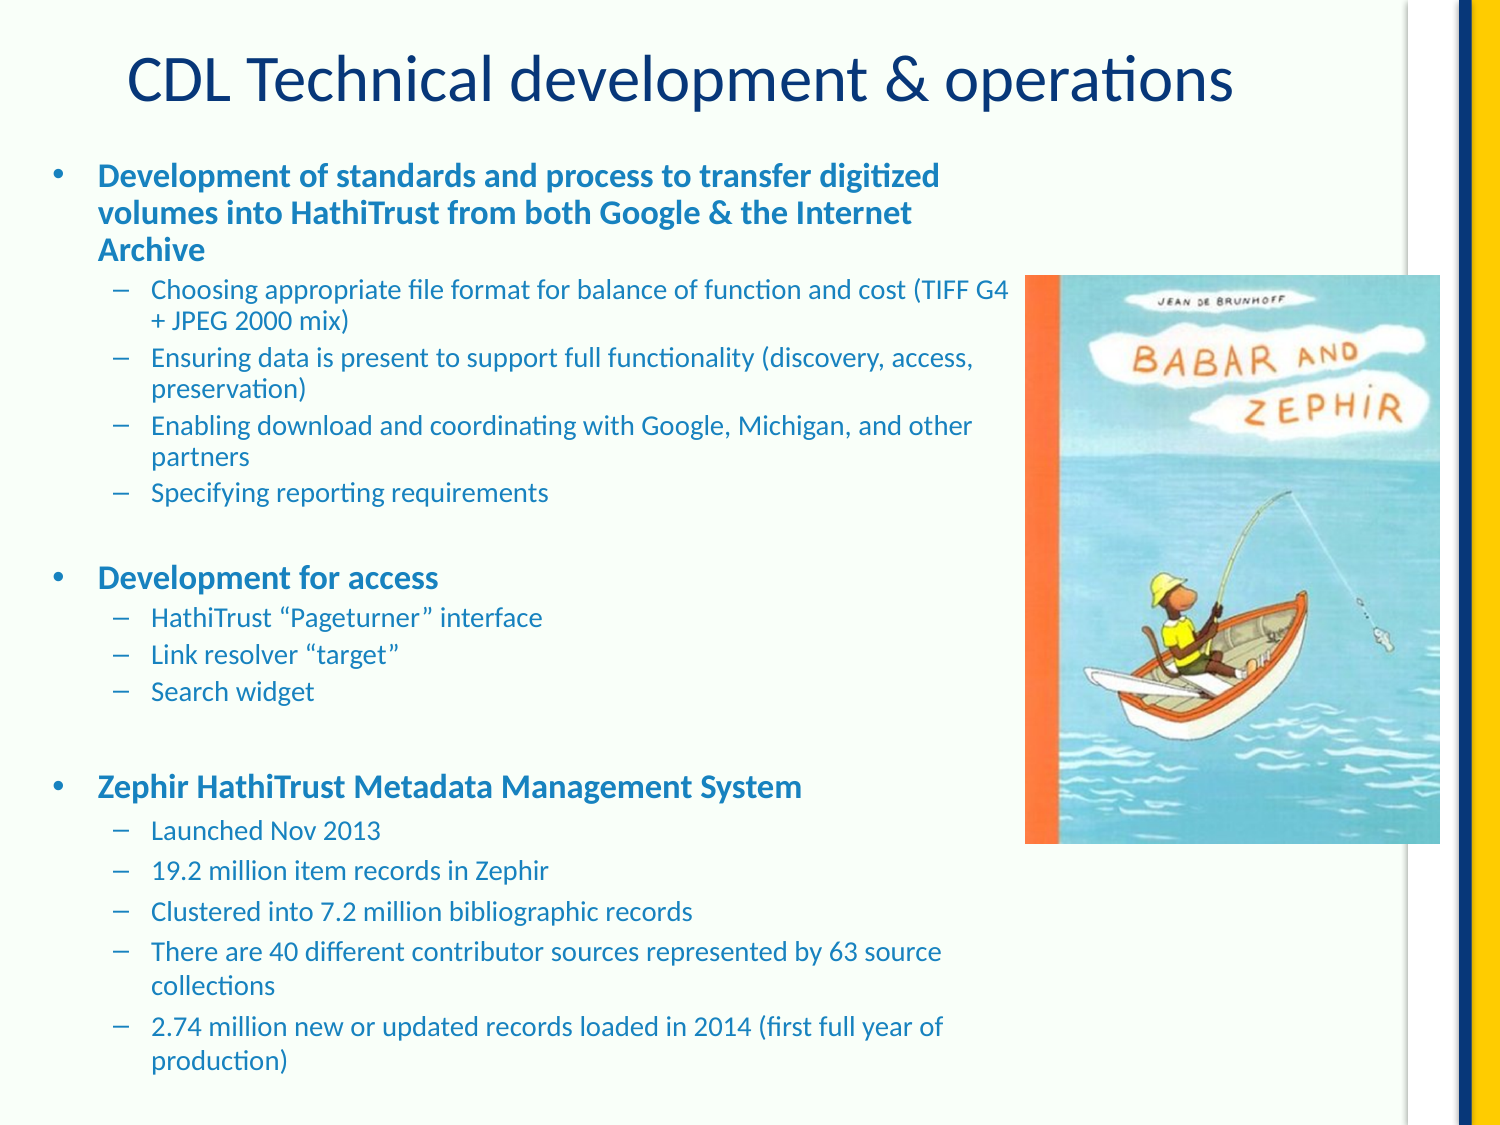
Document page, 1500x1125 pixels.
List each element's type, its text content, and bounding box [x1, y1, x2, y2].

list Development of standards and process to transfer digitized volumes into HathiTrust from both Google & the Internet Archive Choosing appropriate file format for balance of function and cost (TIFF G4 + JPEG 2000 mix) Ensuring data is present to support full functionality (discovery, access, preservation) Enabling download and coordinating with Google, Michigan, and other partners Specifying reporting requirements Development for access HathiTrust “Pageturner” interface Link resolver “target” Search widget Zephir HathiTrust Metadata Management System Launched Nov 2013 19.2 million item records in Zephir Clustered into 7.2 million bibliographic records There are 40 different contributor sources represented by 63 source collections 2.74 million new or updated records loaded in 2014 (first full year of production) [37, 149, 1038, 1088]
title CDL Technical development & operations [112, 0, 1388, 150]
picture [1024, 274, 1441, 844]
